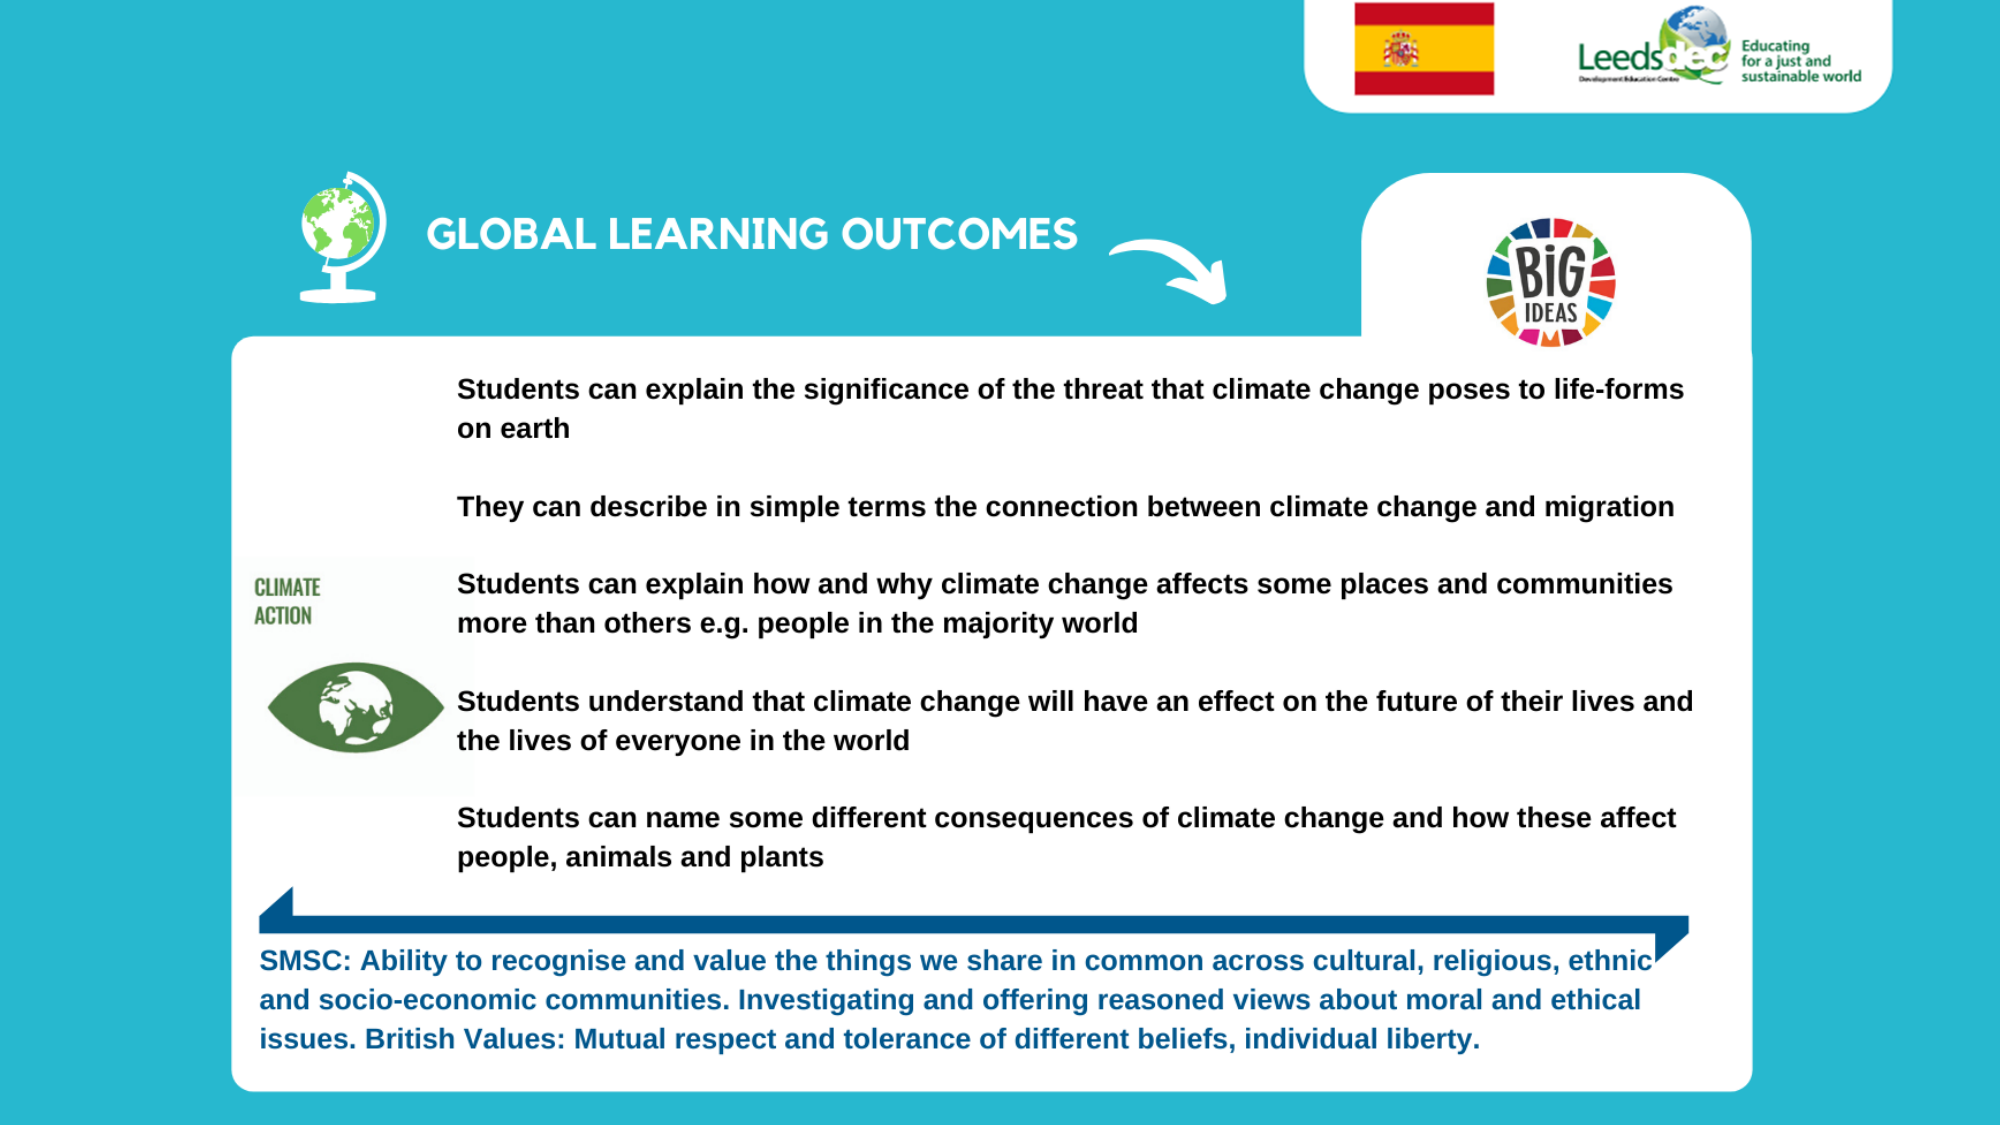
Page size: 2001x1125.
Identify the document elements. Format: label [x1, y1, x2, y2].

picture [1288, 0, 1912, 132]
picture [169, 140, 1798, 1125]
